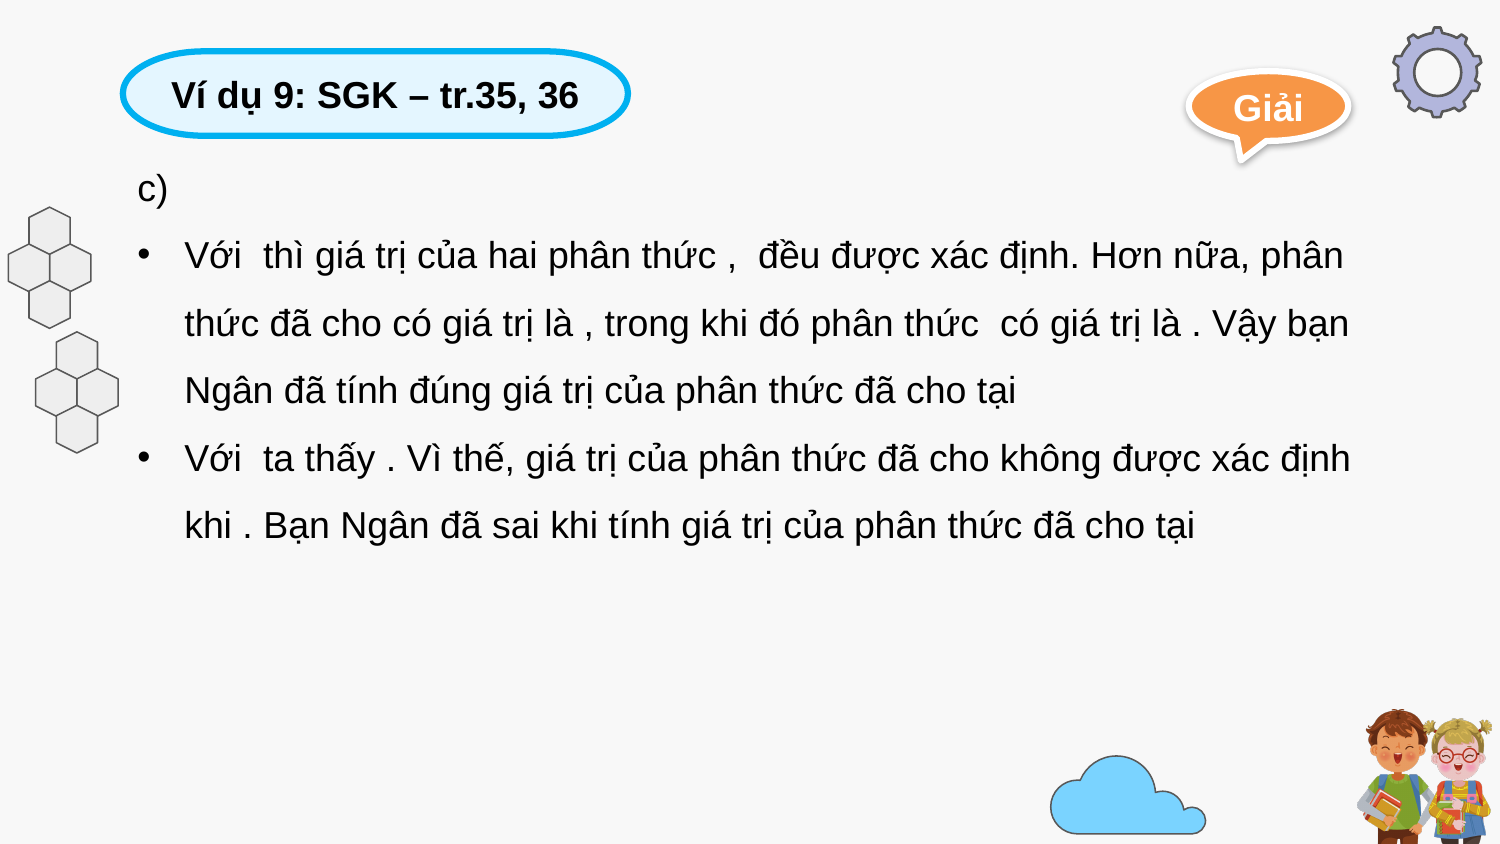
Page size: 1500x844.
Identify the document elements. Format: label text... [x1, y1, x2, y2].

picture [1357, 709, 1492, 844]
text_box Ví dụ 9: SGK – tr.35, 36 [122, 51, 628, 136]
text_box Giải [1188, 71, 1349, 161]
